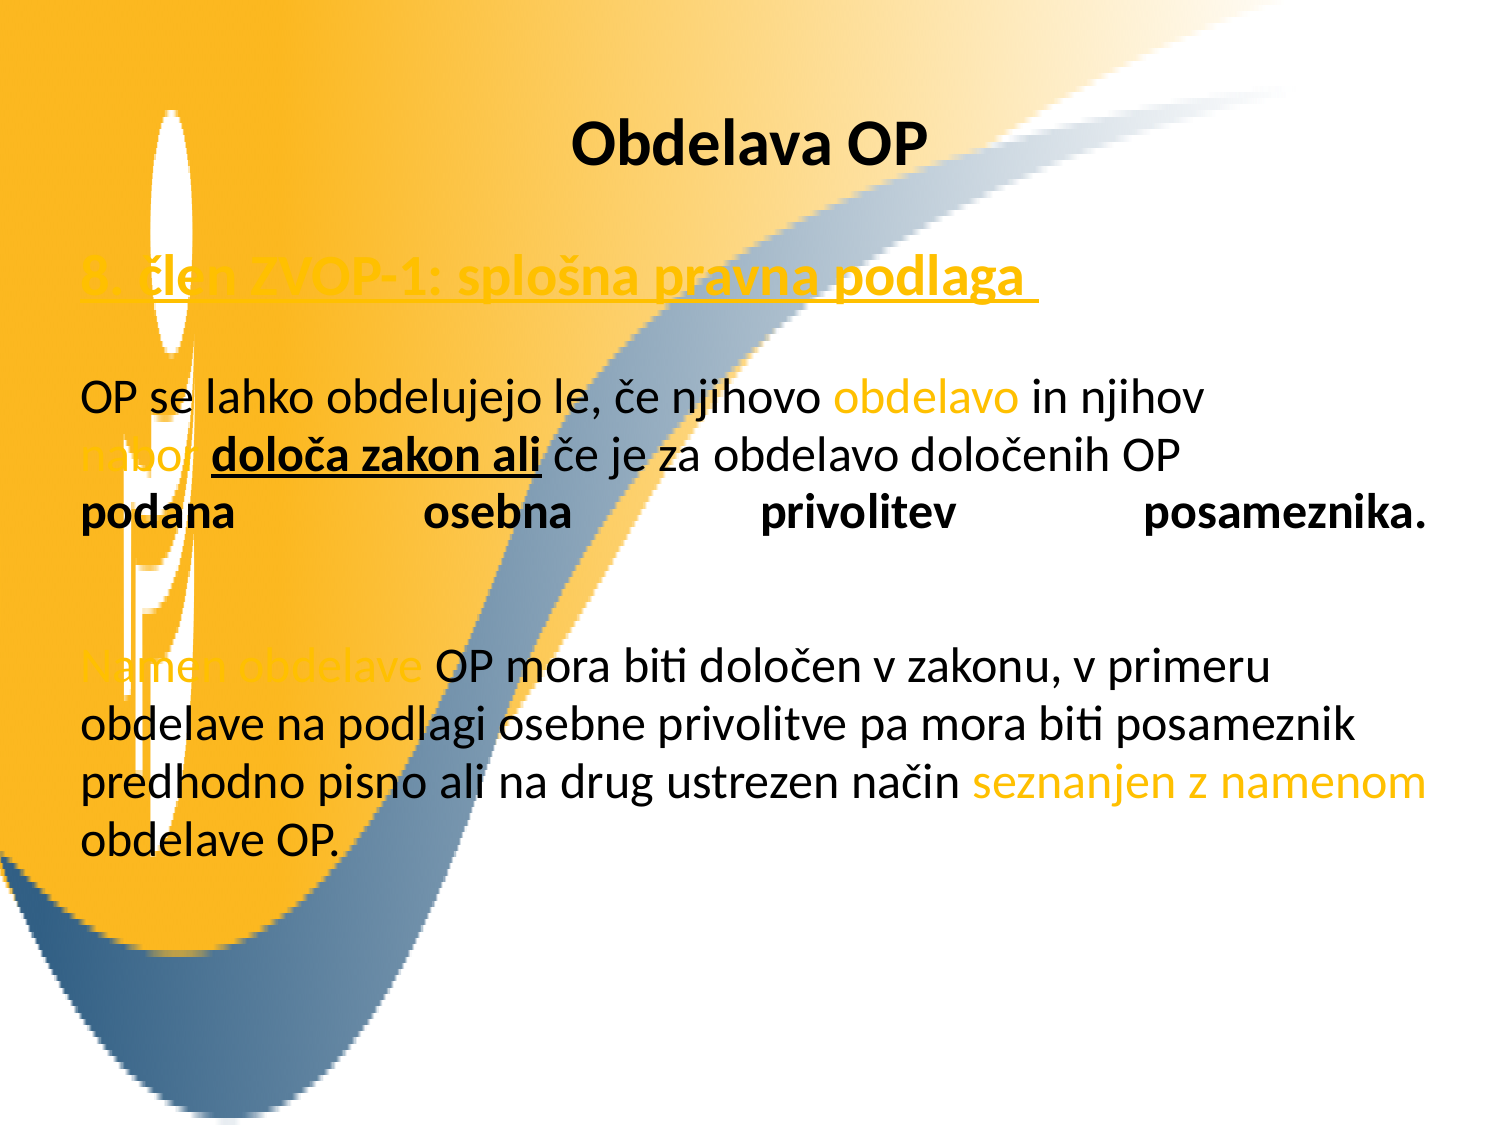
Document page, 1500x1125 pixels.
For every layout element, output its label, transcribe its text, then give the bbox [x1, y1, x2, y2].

picture [0, 0, 1500, 1125]
list 8. člen ZVOP-1: splošna pravna podlaga OP se lahko obdelujejo le, če njihovo obdelavo in njihov nabor določa zakon ali če je za obdelavo določenih OP podana osebna privolitev posameznika. Namen obdelave OP mora biti določen v zakonu, v primeru obdelave na podlagi osebne privolitve pa mora biti posameznik predhodno pisno ali na drug ustrezen način seznanjen z namenom obdelave OP. [64, 243, 1443, 892]
title Obdelava OP [75, 45, 1425, 233]
